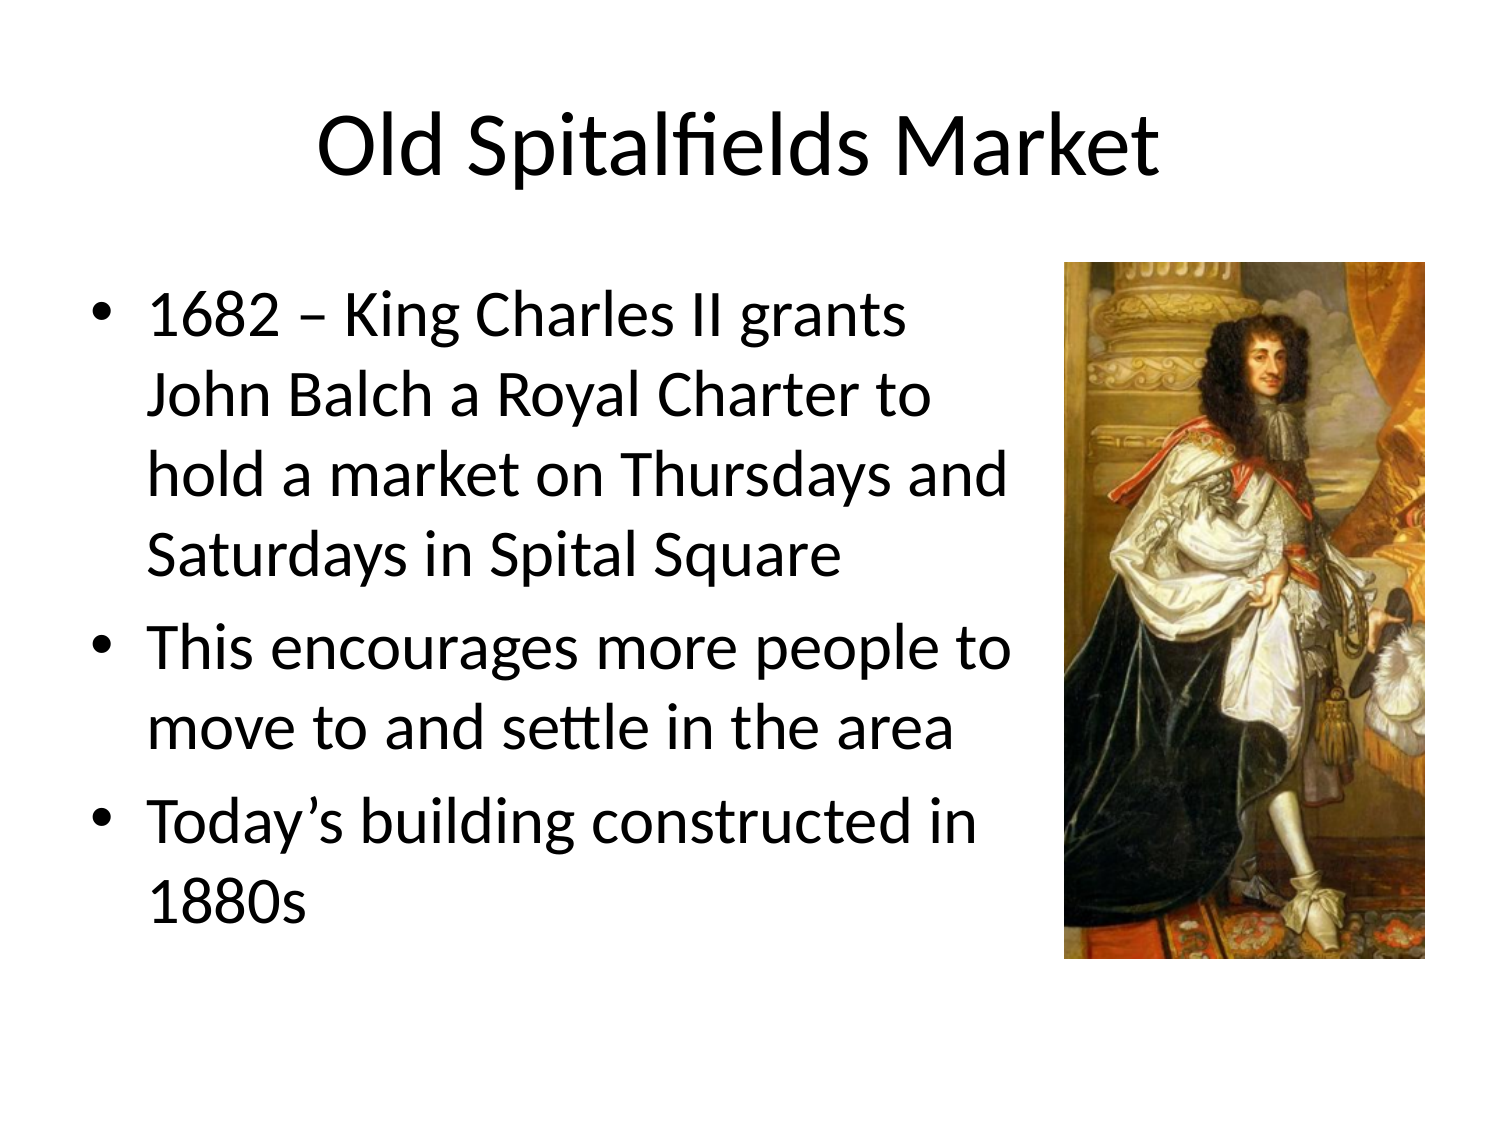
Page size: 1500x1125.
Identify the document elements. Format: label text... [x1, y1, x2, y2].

list 1682 – King Charles II grants John Balch a Royal Charter to hold a market on Thursdays and Saturdays in Spital Square This encourages more people to move to and settle in the area Today’s building constructed in 1880s [75, 262, 1063, 1005]
picture [1064, 262, 1426, 959]
title Old Spitalfields Market [75, 45, 1425, 233]
